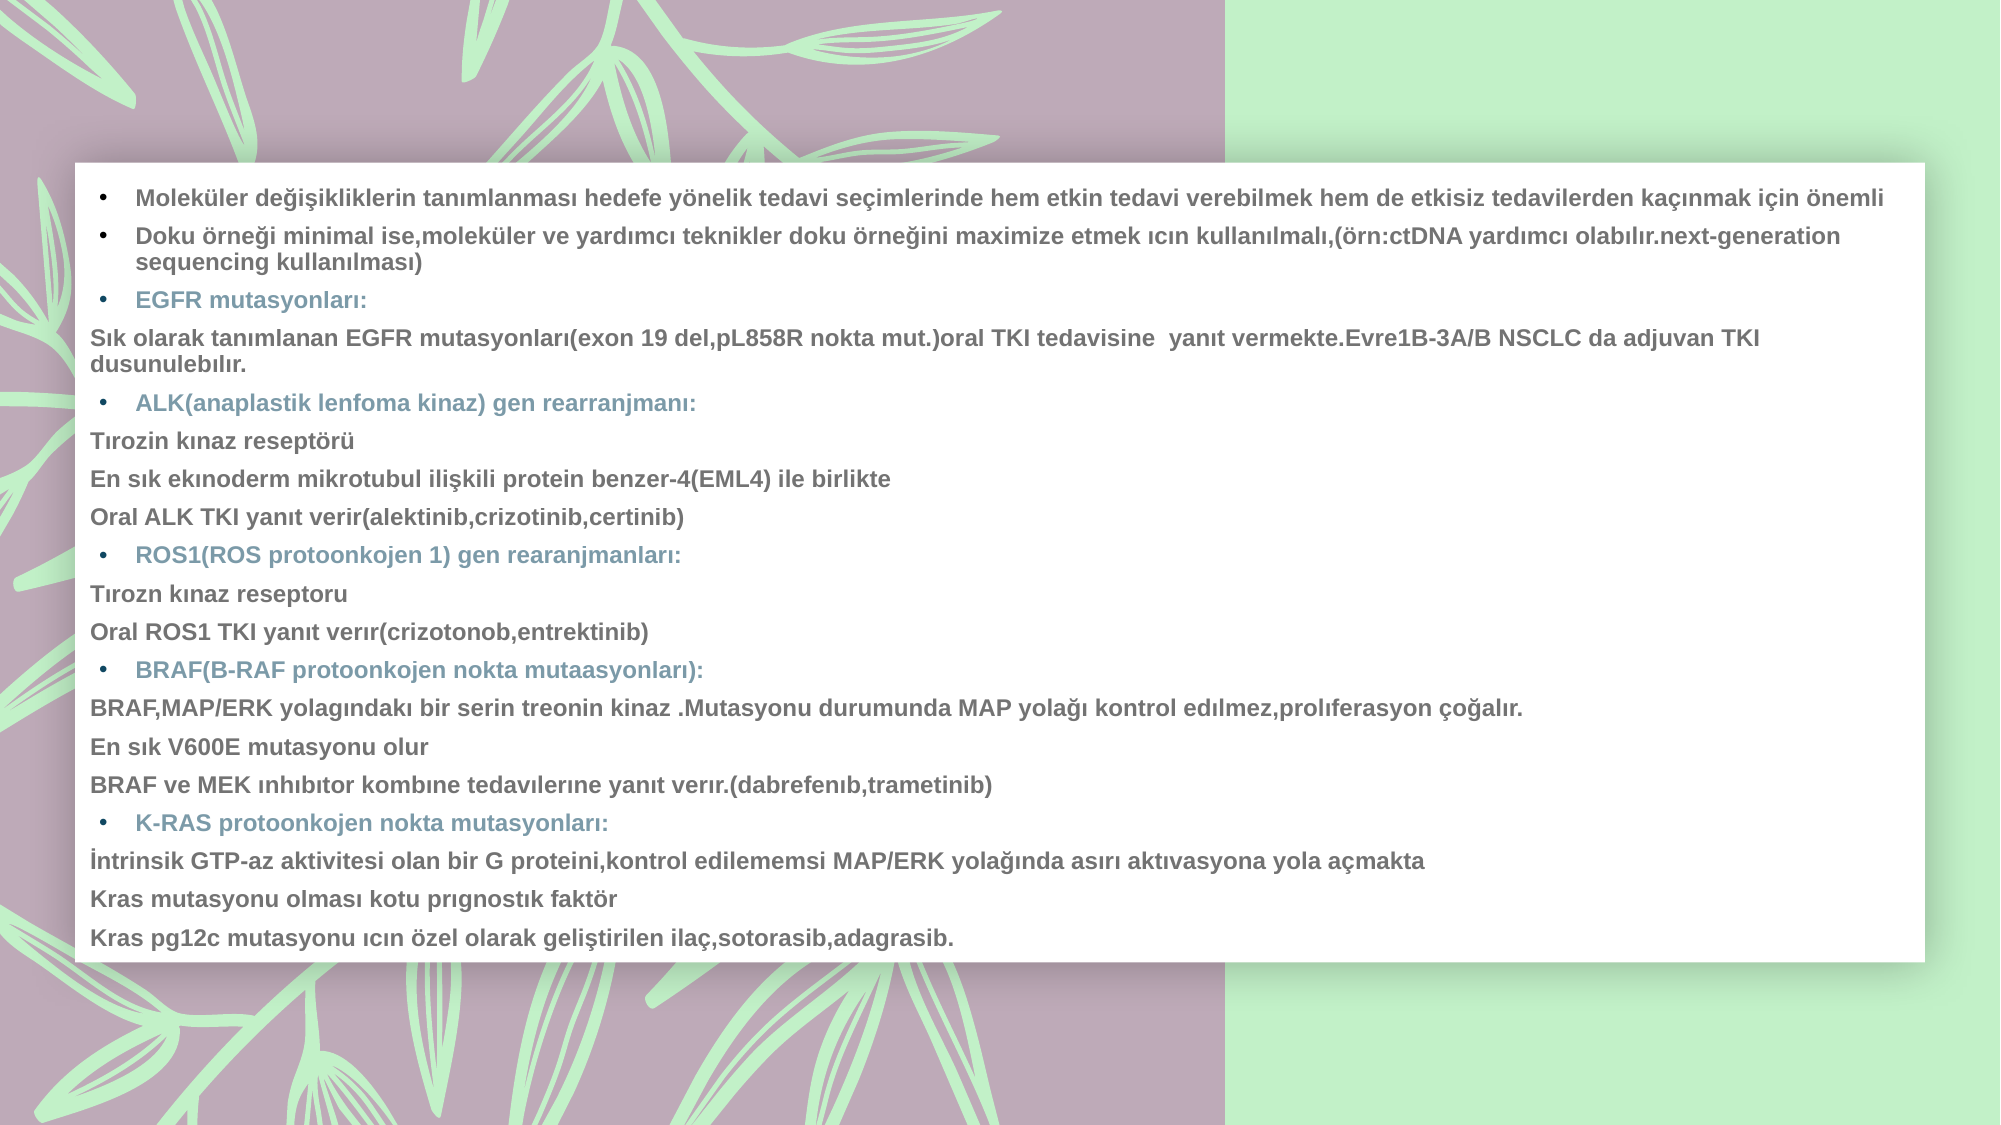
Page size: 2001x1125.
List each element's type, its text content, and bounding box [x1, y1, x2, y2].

text_box [1226, 0, 2000, 1125]
text_box [1226, 161, 1927, 964]
text_box Moleküler değişikliklerin tanımlanması hedefe yönelik tedavi seçimlerinde hem etkin tedavi verebilmek hem de etkisiz tedavilerden kaçınmak için önemli Doku örneği minimal ise,moleküler ve yardımcı teknikler doku örneğini maximize etmek ıcın kullanılmalı,(örn:ctDNA yardımcı olabılır.next-generation sequencing kullanılması) EGFR mutasyonları: Sık olarak tanımlanan EGFR mutasyonları(exon 19 del,pL858R nokta mut.)oral TKI tedavisine yanıt vermekte.Evre1B-3A/B NSCLC da adjuvan TKI dusunulebılır. ALK(anaplastik lenfoma kinaz) gen rearranjmanı: Tırozin kınaz reseptörü En sık ekınoderm mikrotubul ilişkili protein benzer-4(EML4) ile birlikte Oral ALK TKI yanıt verir(alektinib,crizotinib,certinib) ROS1(ROS protoonkojen 1) gen rearanjmanları: Tırozn kınaz reseptoru Oral ROS1 TKI yanıt verır(crizotonob,entrektinib) BRAF(B-RAF protoonkojen nokta mutaasyonları): BRAF,MAP/ERK yolagındakı bir serin treonin kinaz .Mutasyonu durumunda MAP yolağı kontrol edılmez,prolıferasyon çoğalır. En sık V600E mutasyonu olur BRAF ve MEK ınhıbıtor kombıne tedavılerıne yanıt verır.(dabrefenıb,trametinib) K-RAS protoonkojen nokta mutasyonları: İntrinsik GTP-az aktivitesi olan bir G proteini,kontrol edilememsi MAP/ERK yolağında asırı aktıvasyona yola açmakta Kras mutasyonu olması kotu prıgnostık faktör Kras pg12c mutasyonu ıcın özel olarak geliştirilen ilaç,sotorasib,adagrasib. [1226, 177, 1925, 978]
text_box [0, 0, 1226, 1125]
